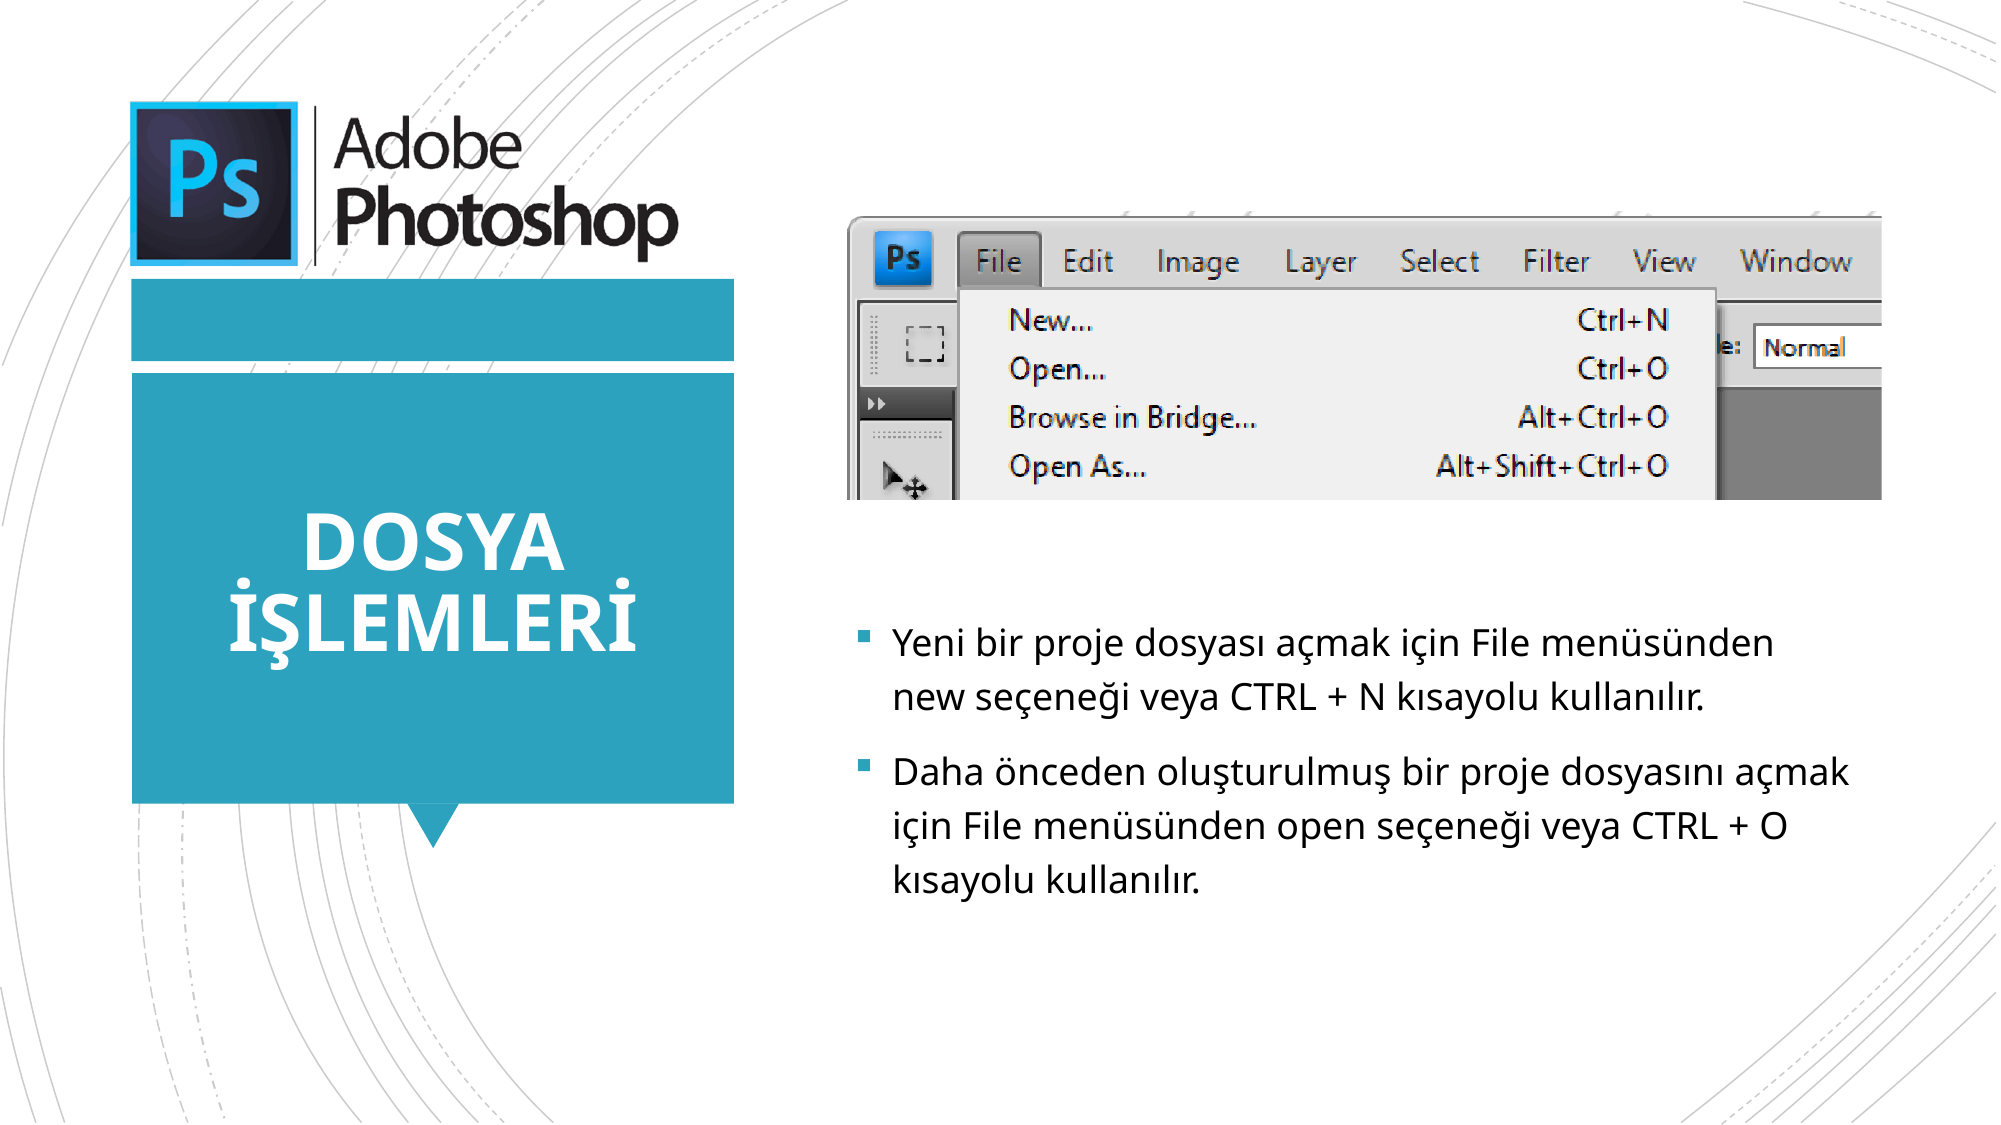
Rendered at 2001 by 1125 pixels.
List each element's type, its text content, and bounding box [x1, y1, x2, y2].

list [838, 211, 1882, 500]
picture [93, 86, 720, 292]
title DOSYA İŞLEMLERİ [145, 383, 721, 789]
list Yeni bir proje dosyası açmak için File menüsünden new seçeneği veya CTRL + N kısayolu kullanılır. Daha önceden oluşturulmuş bir proje dosyasını açmak için File menüsünden open seçeneği veya CTRL + O kısayolu kullanılır. [839, 602, 1869, 994]
